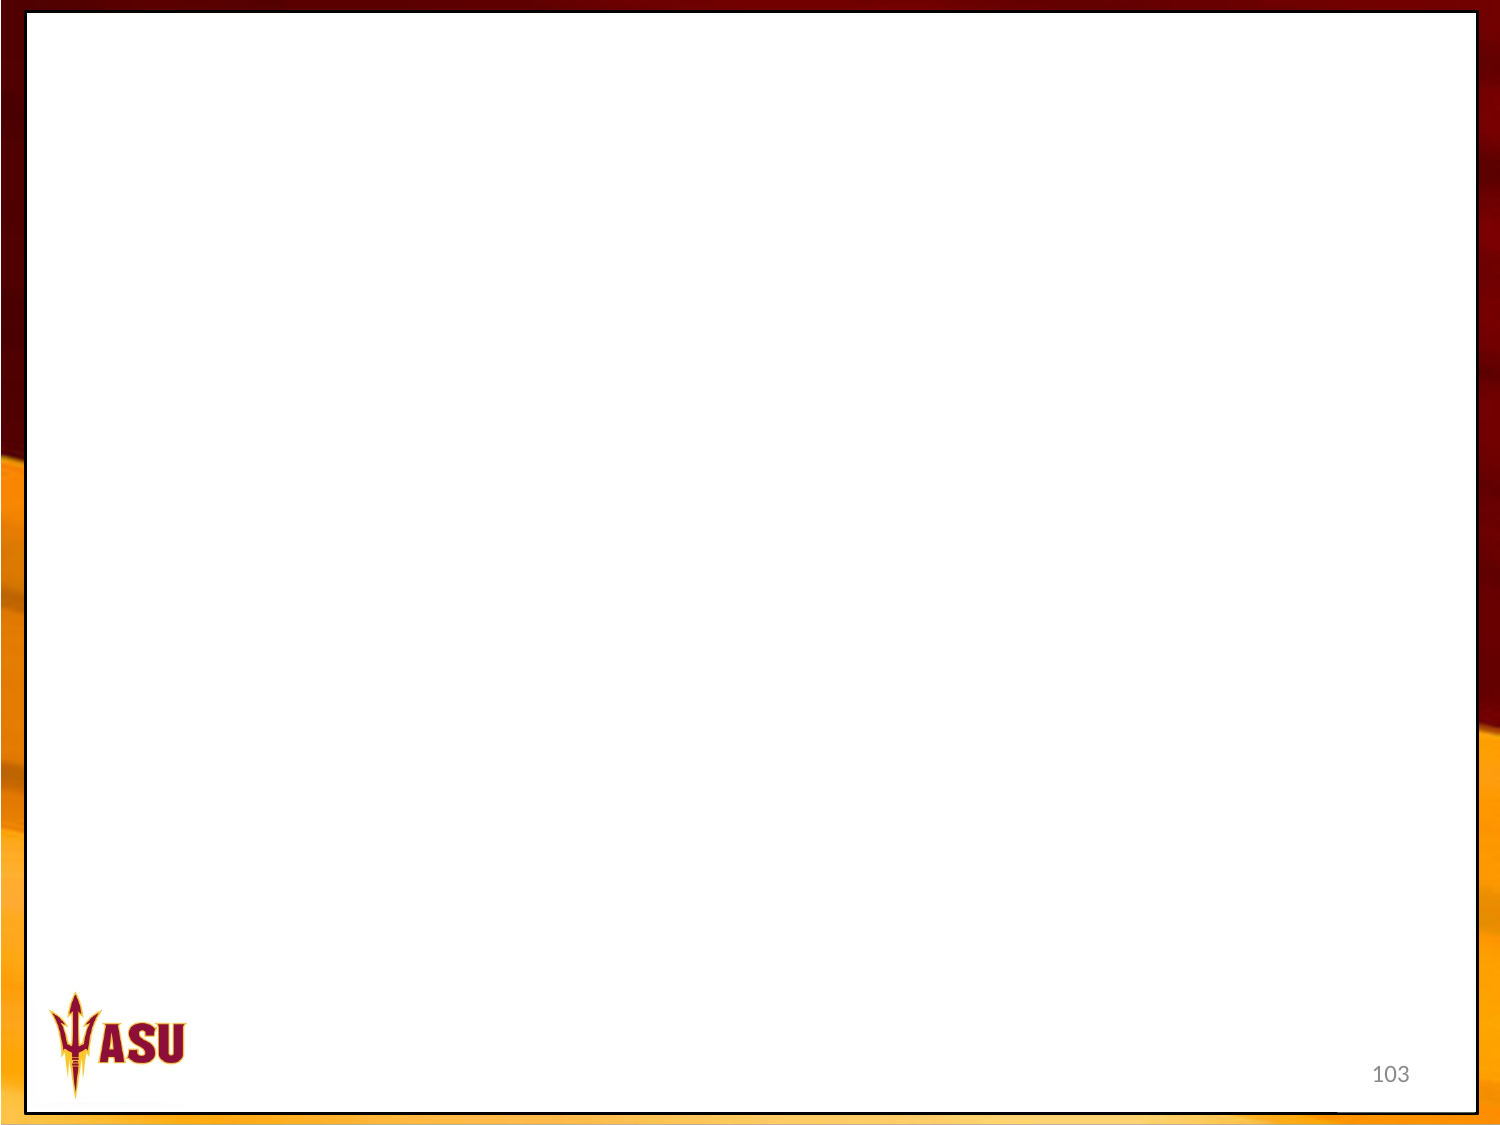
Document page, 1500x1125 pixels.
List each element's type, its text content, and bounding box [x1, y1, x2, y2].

slide_number 103 [1074, 1042, 1425, 1103]
picture [0, 0, 1500, 1125]
